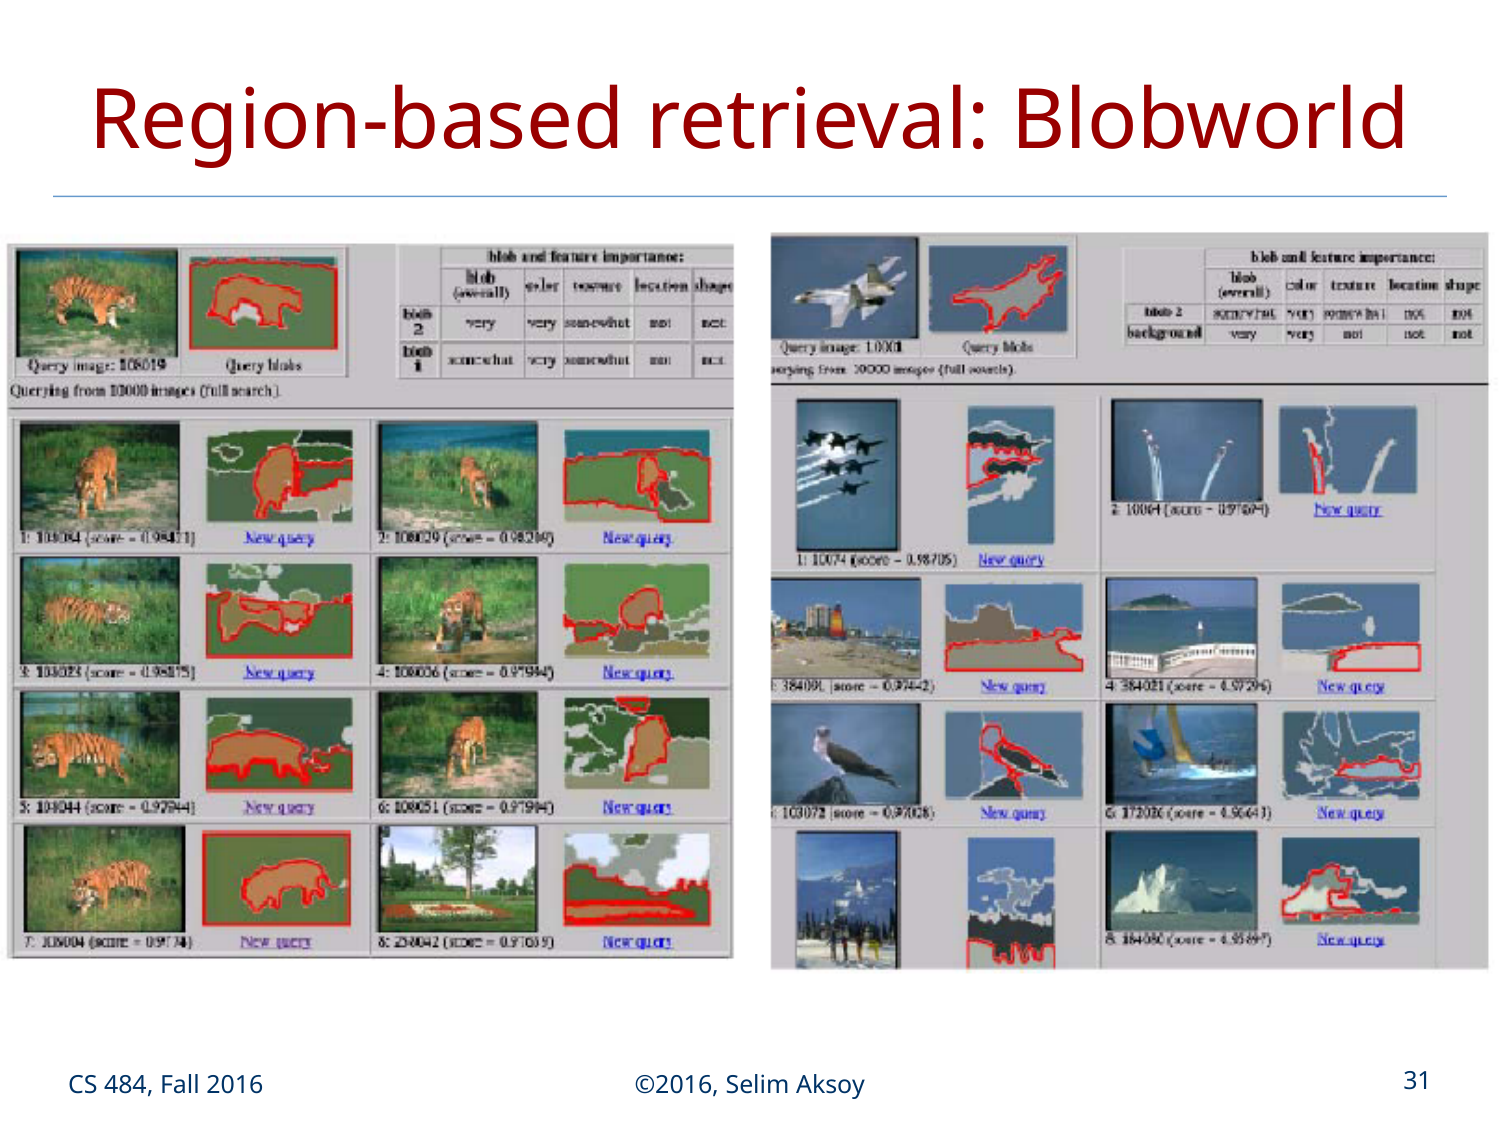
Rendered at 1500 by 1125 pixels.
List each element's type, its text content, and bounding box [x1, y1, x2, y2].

slide_number CS 484, Fall 2016 [52, 1052, 366, 1107]
picture [0, 231, 1500, 985]
footer ©2016, Selim Aksoy [511, 1052, 988, 1107]
title Region-based retrieval: Blobworld [53, 31, 1447, 173]
slide_number 31 [1134, 1052, 1448, 1107]
